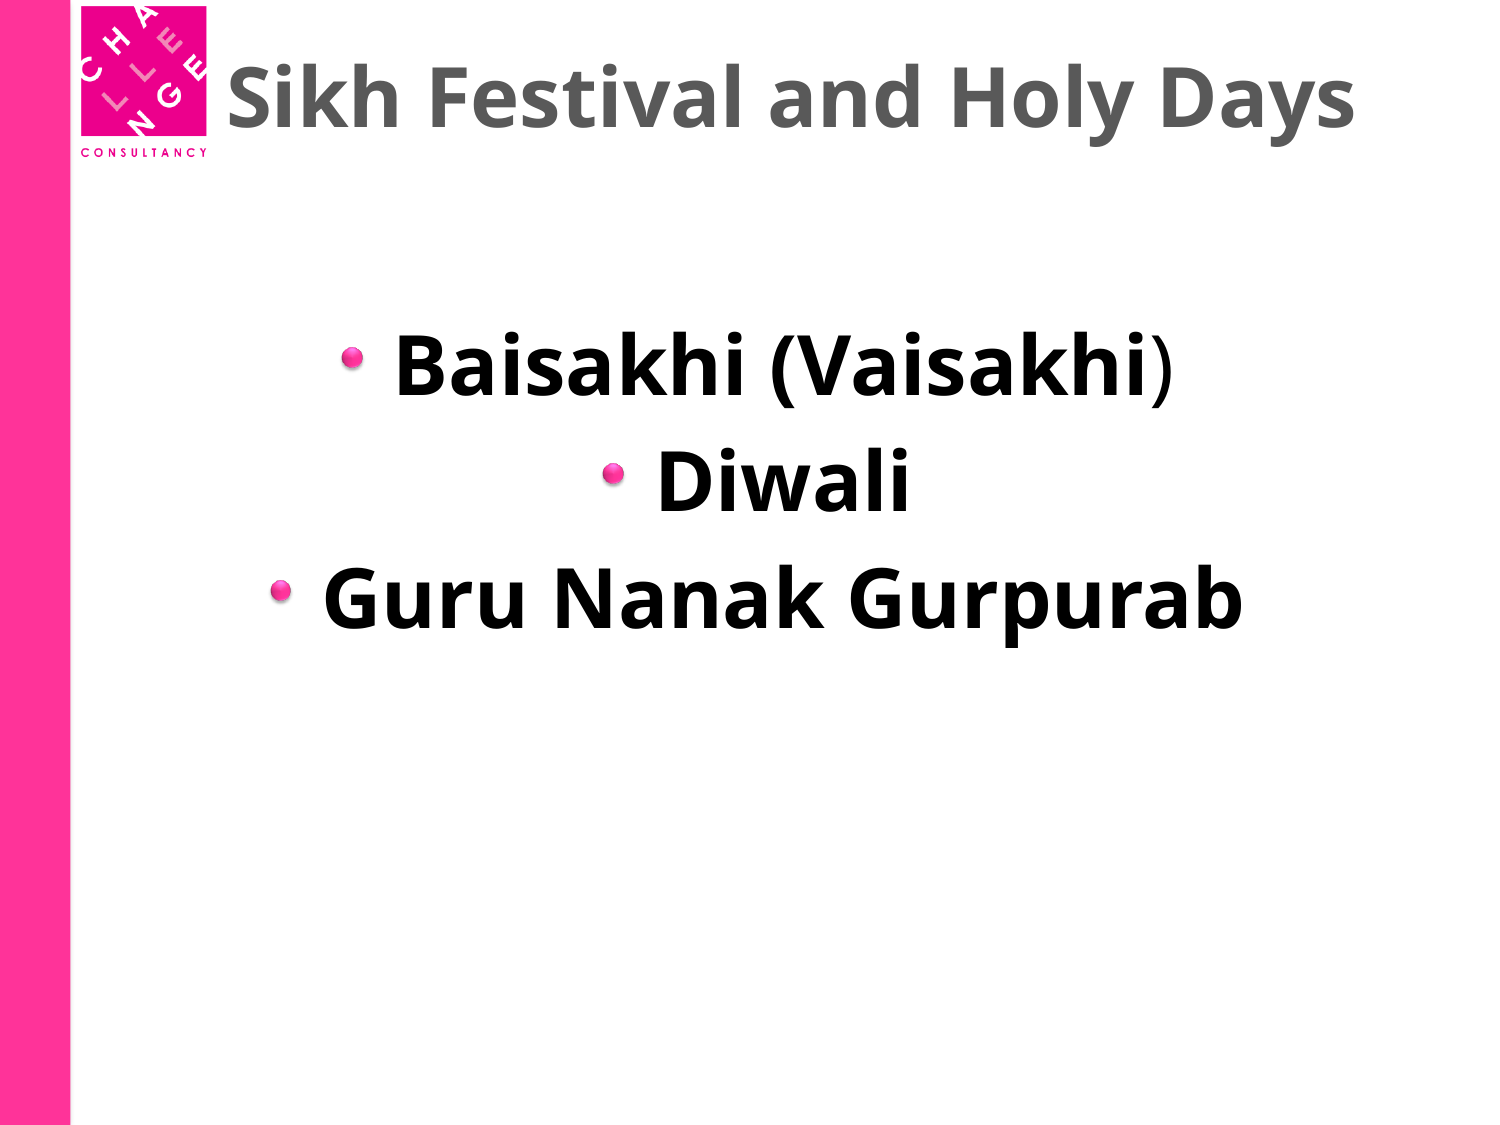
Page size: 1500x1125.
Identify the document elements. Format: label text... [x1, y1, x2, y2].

title Sikh Festival and Holy Days [210, 0, 1448, 188]
list Baisakhi (Vaisakhi) Diwali Guru Nanak Gurpurab [80, 187, 1431, 929]
picture [597, 460, 629, 496]
picture [336, 344, 368, 380]
picture [76, 0, 210, 166]
picture [265, 577, 296, 613]
